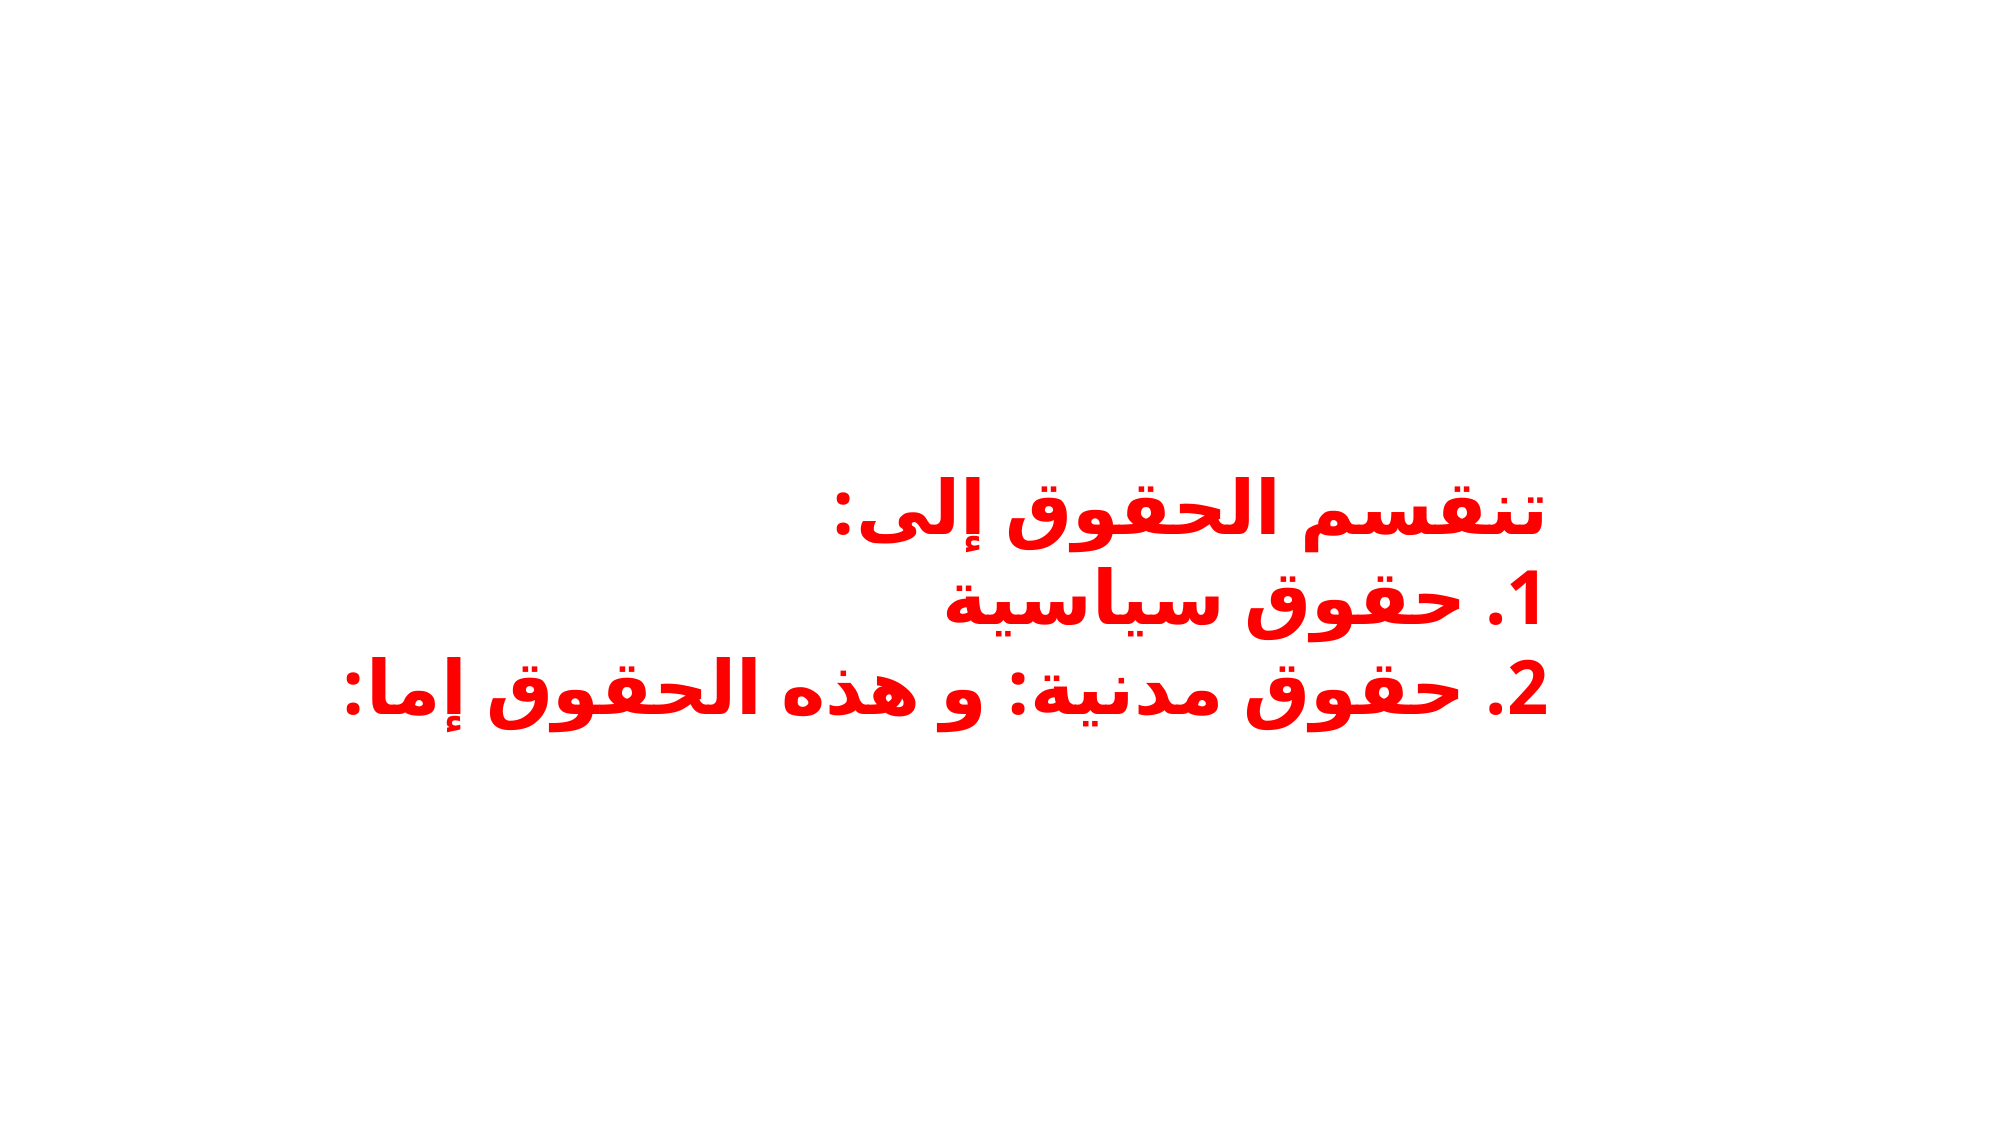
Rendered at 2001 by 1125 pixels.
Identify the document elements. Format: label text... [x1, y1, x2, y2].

text_box تنقسم الحقوق إلى: 1. حقوق سياسية 2. حقوق مدنية: و هذه الحقوق إما: [122, 452, 1564, 738]
